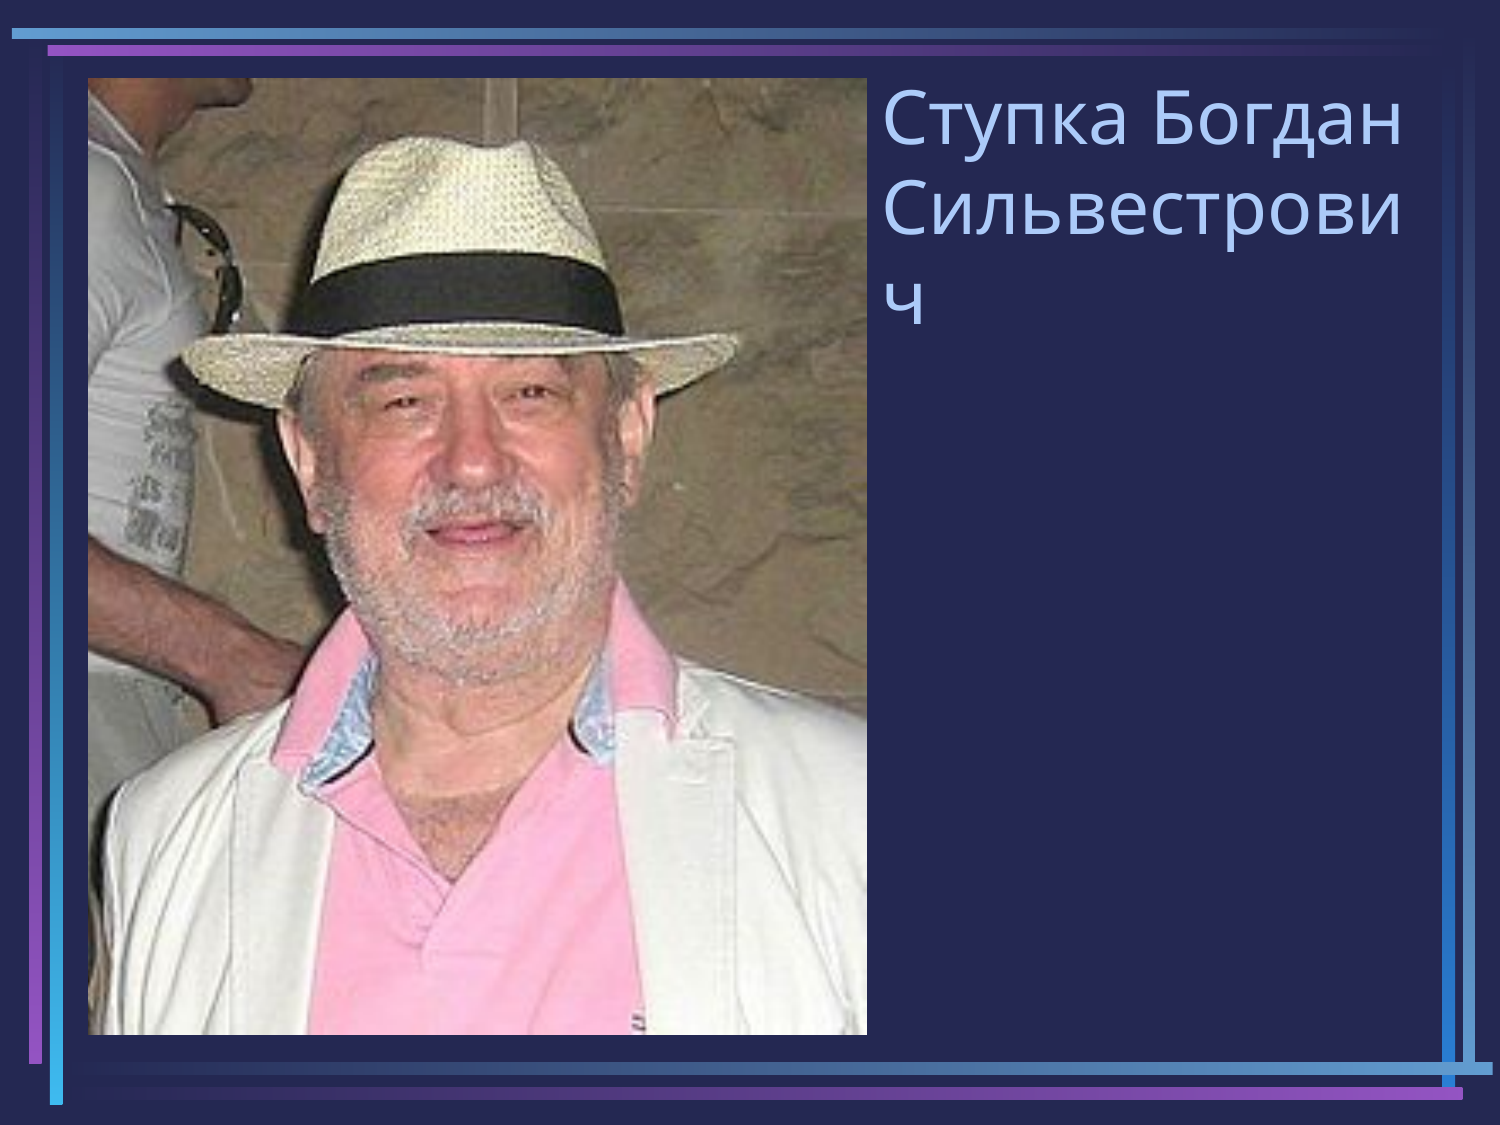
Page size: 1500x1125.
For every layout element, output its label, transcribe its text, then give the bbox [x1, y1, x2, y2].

picture [88, 77, 867, 1036]
title Ступка Богдан Сильвестрович [866, 62, 1424, 279]
